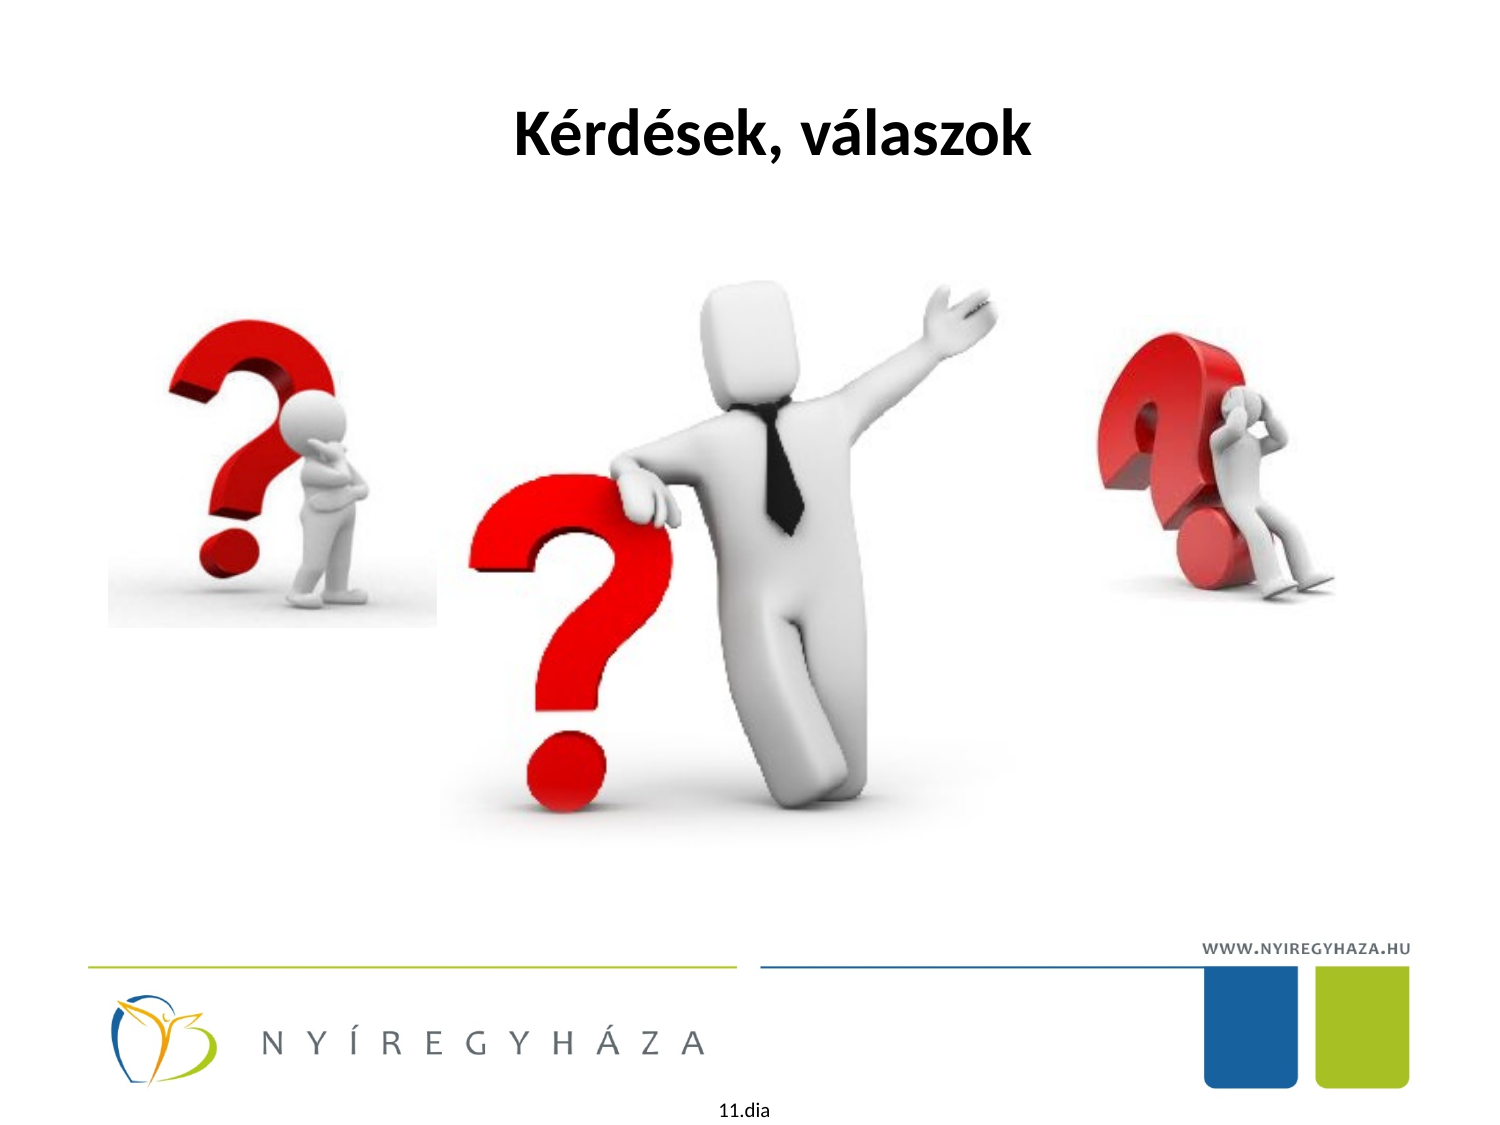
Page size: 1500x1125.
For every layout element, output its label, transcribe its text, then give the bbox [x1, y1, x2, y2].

list Kérdések, válaszok [76, 89, 1412, 844]
picture [108, 308, 438, 628]
picture [0, 231, 1500, 1125]
picture [1061, 314, 1375, 628]
